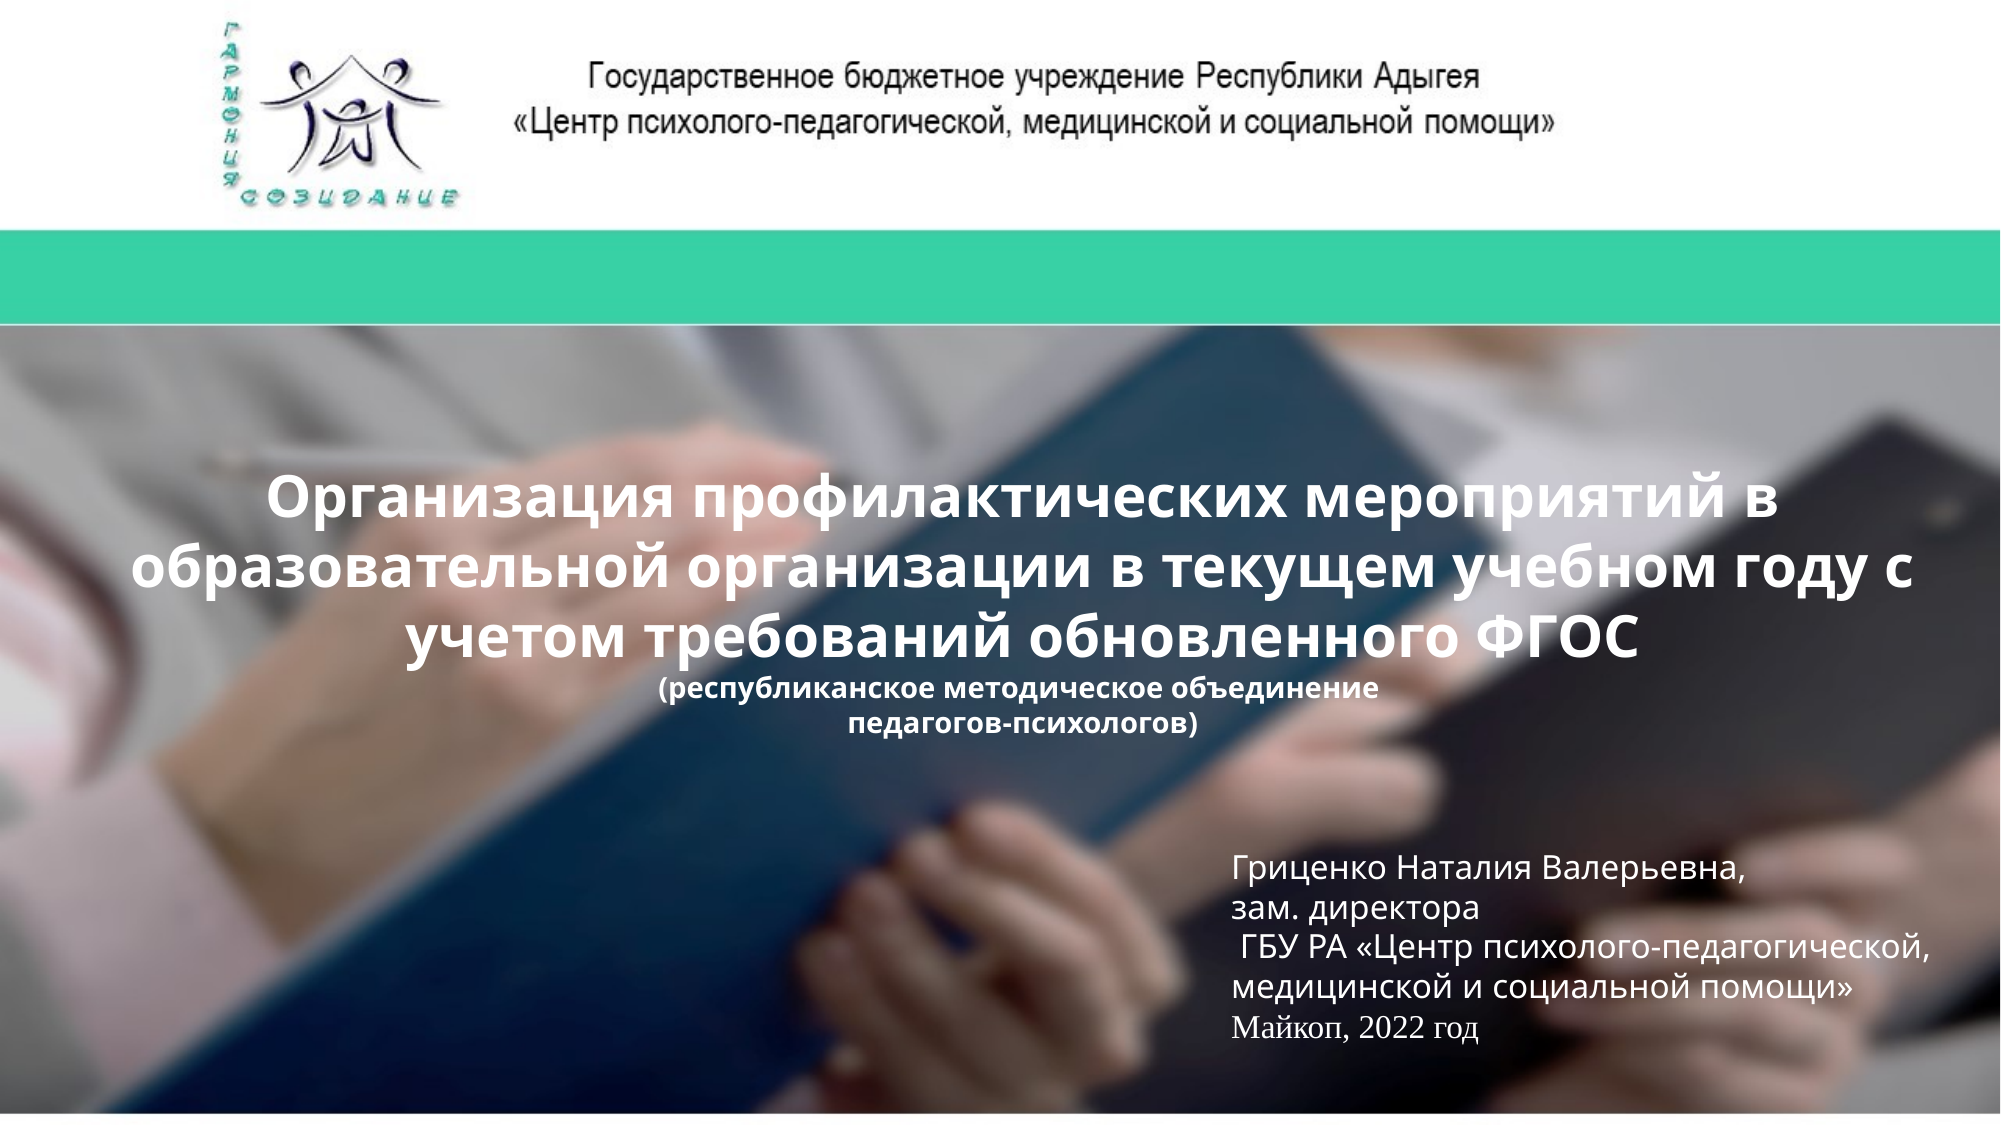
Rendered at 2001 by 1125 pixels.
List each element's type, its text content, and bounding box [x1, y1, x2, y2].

text_box Гриценко Наталия Валерьевна, зам. директора ГБУ РА «Центр психолого-педагогической, медицинской и социальной помощи» Майкоп, 2022 год [1216, 838, 1960, 1053]
picture [0, 0, 2001, 1125]
text_box Организация профилактических мероприятий в образовательной организации в текущем учебном году с учетом требований обновленного ФГОС (республиканское методическое объединение педагогов-психологов) [45, 371, 2000, 747]
